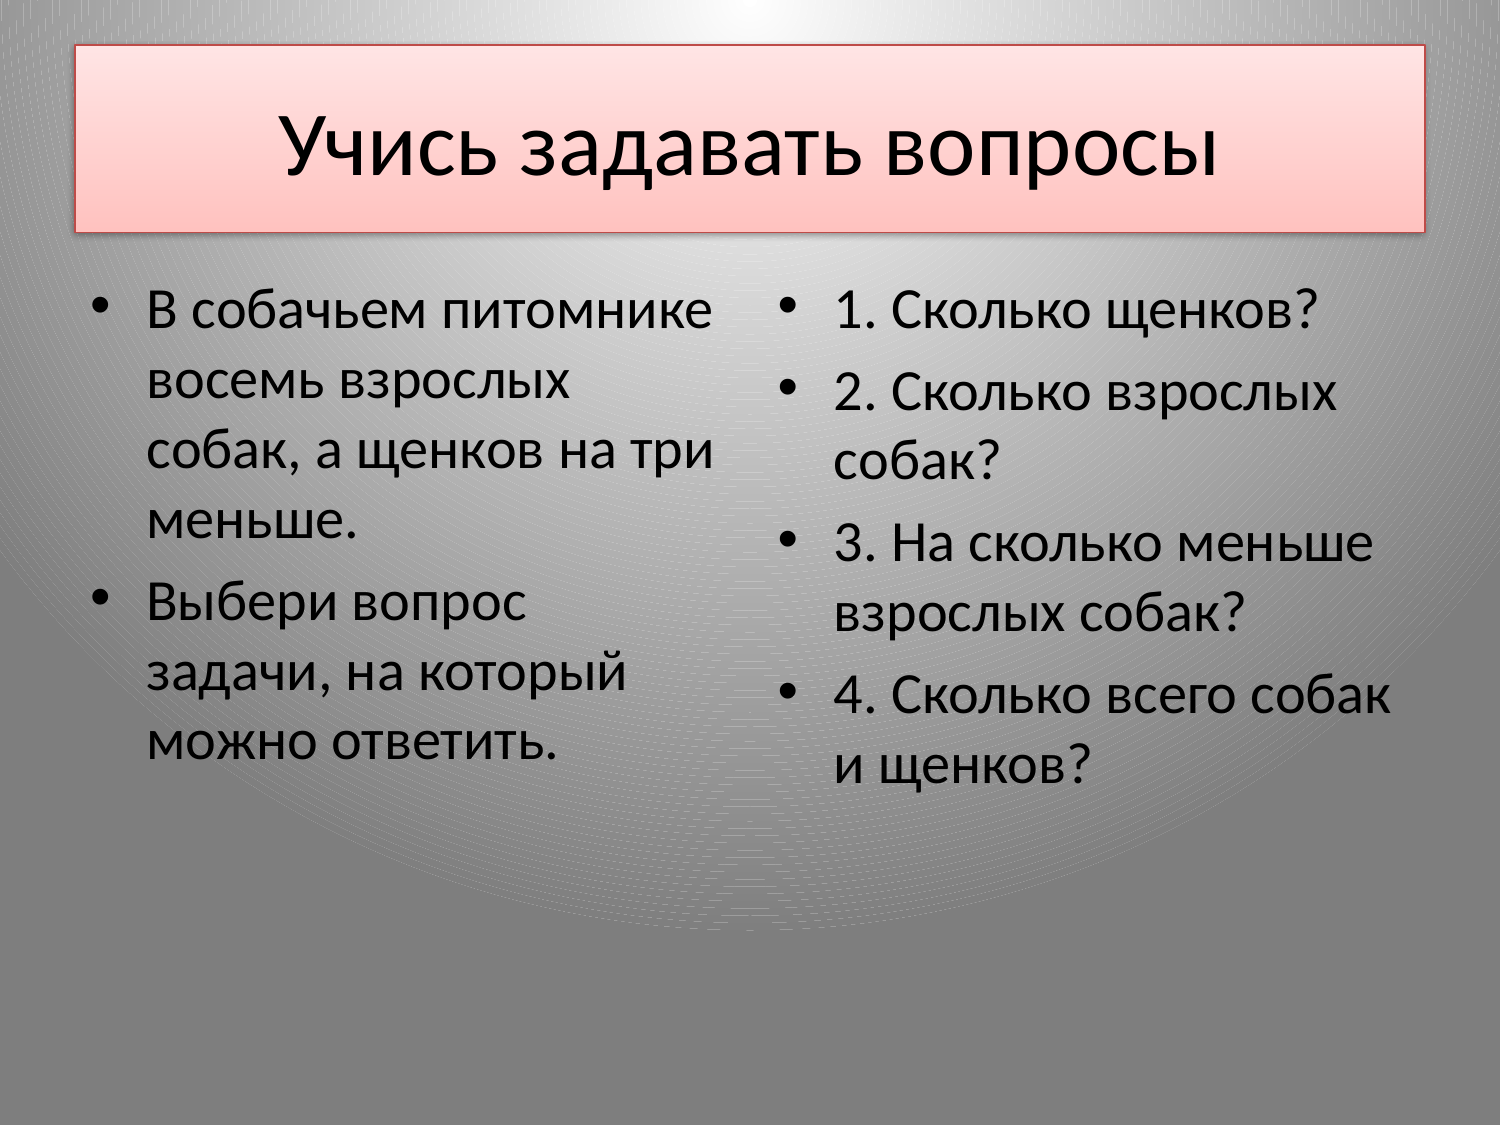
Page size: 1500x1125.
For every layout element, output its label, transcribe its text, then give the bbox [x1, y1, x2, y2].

list 1. Сколько щенков? 2. Сколько взрослых собак? 3. На сколько меньше взрослых собак? 4. Сколько всего собак и щенков? [762, 262, 1425, 1005]
title Учись задавать вопросы [74, 44, 1426, 233]
list В собачьем питомнике восемь взрослых собак, а щенков на три меньше. Выбери вопрос задачи, на который можно ответить. [75, 262, 738, 1005]
